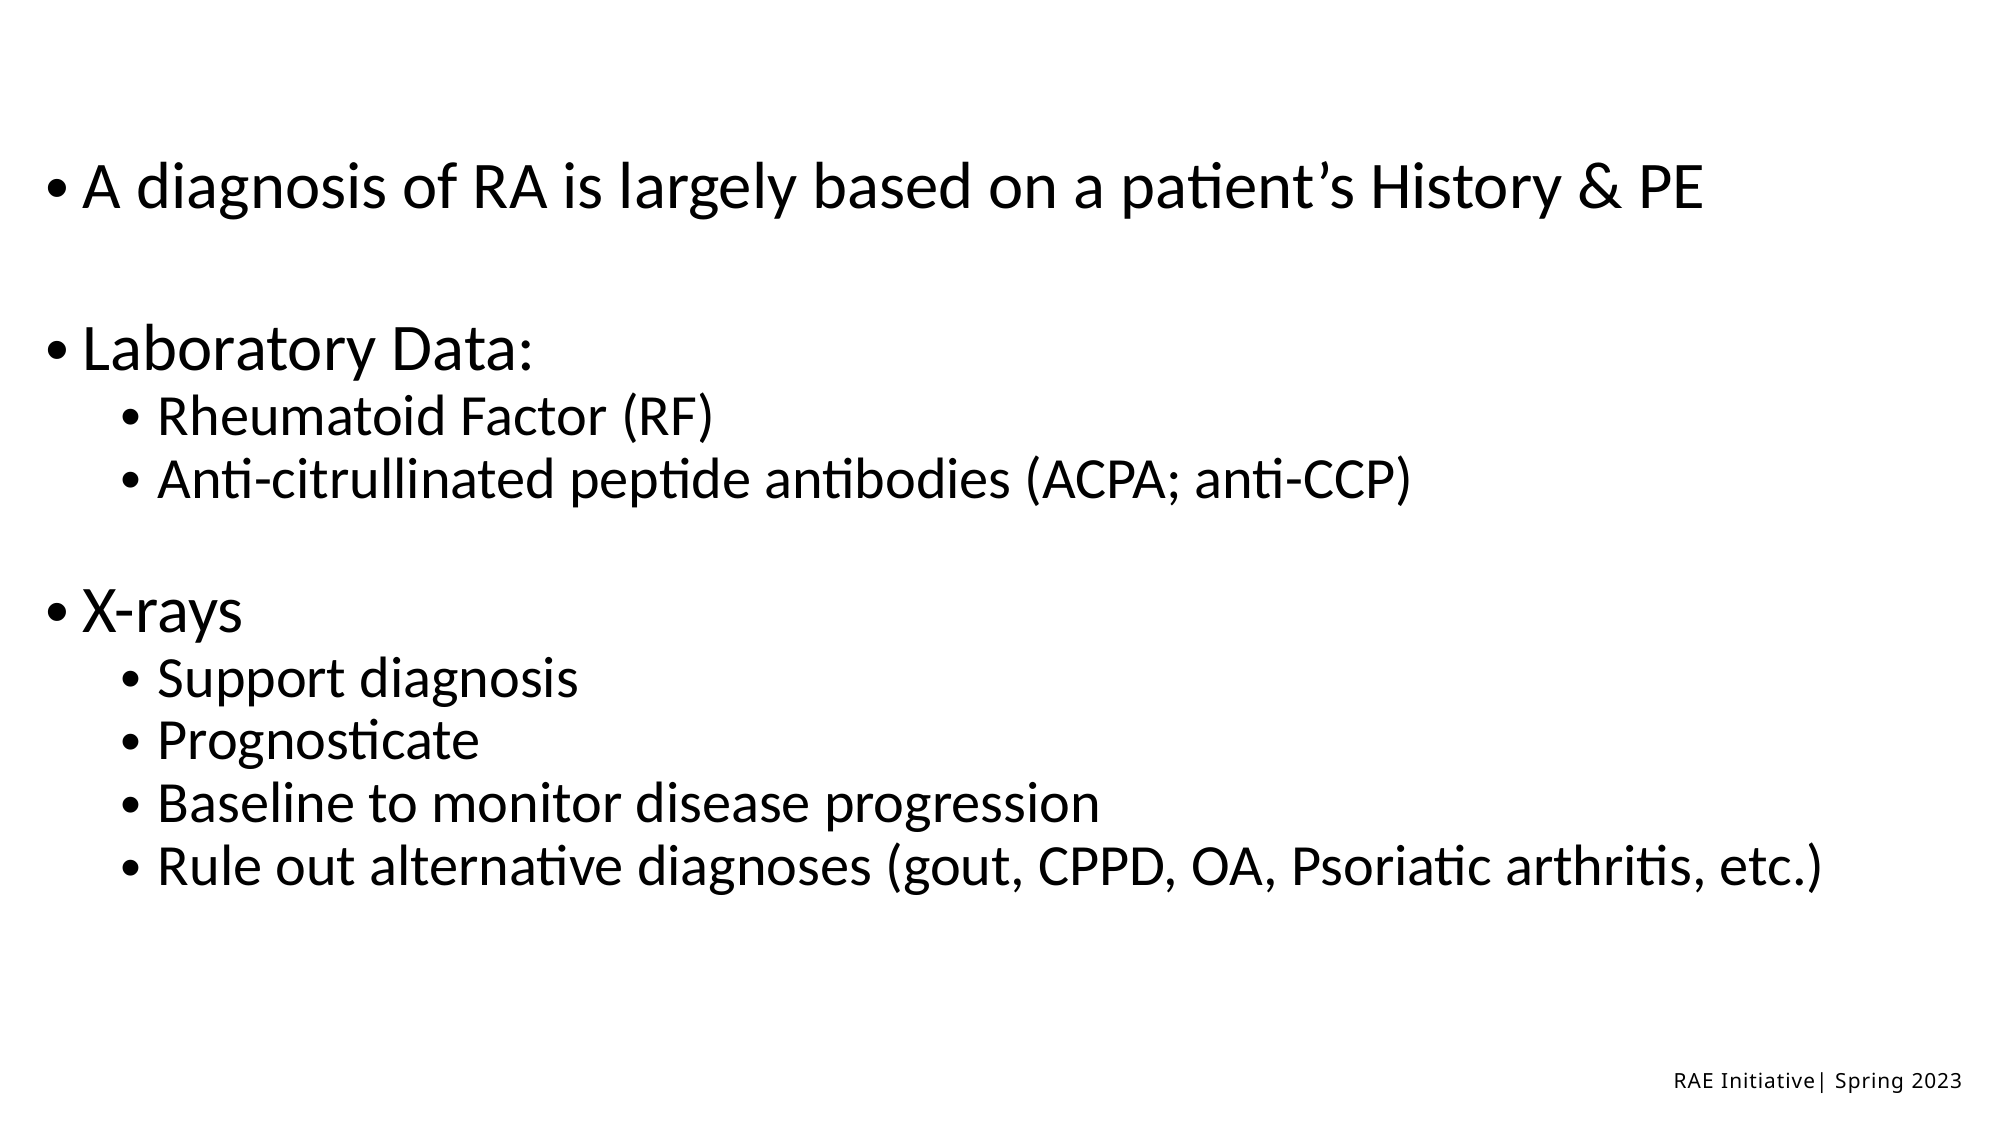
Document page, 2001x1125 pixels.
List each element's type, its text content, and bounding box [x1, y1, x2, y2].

text_box RAE Initiative| Spring 2023 [1588, 1068, 1962, 1094]
list A diagnosis of RA is largely based on a patient’s History & PE Laboratory Data: Rheumatoid Factor (RF) Anti-citrullinated peptide antibodies (ACPA; anti-CCP) X-rays Support diagnosis Prognosticate Baseline to monitor disease progression Rule out alternative diagnoses (gout, CPPD, OA, Psoriatic arthritis, etc.) [30, 153, 1949, 1014]
